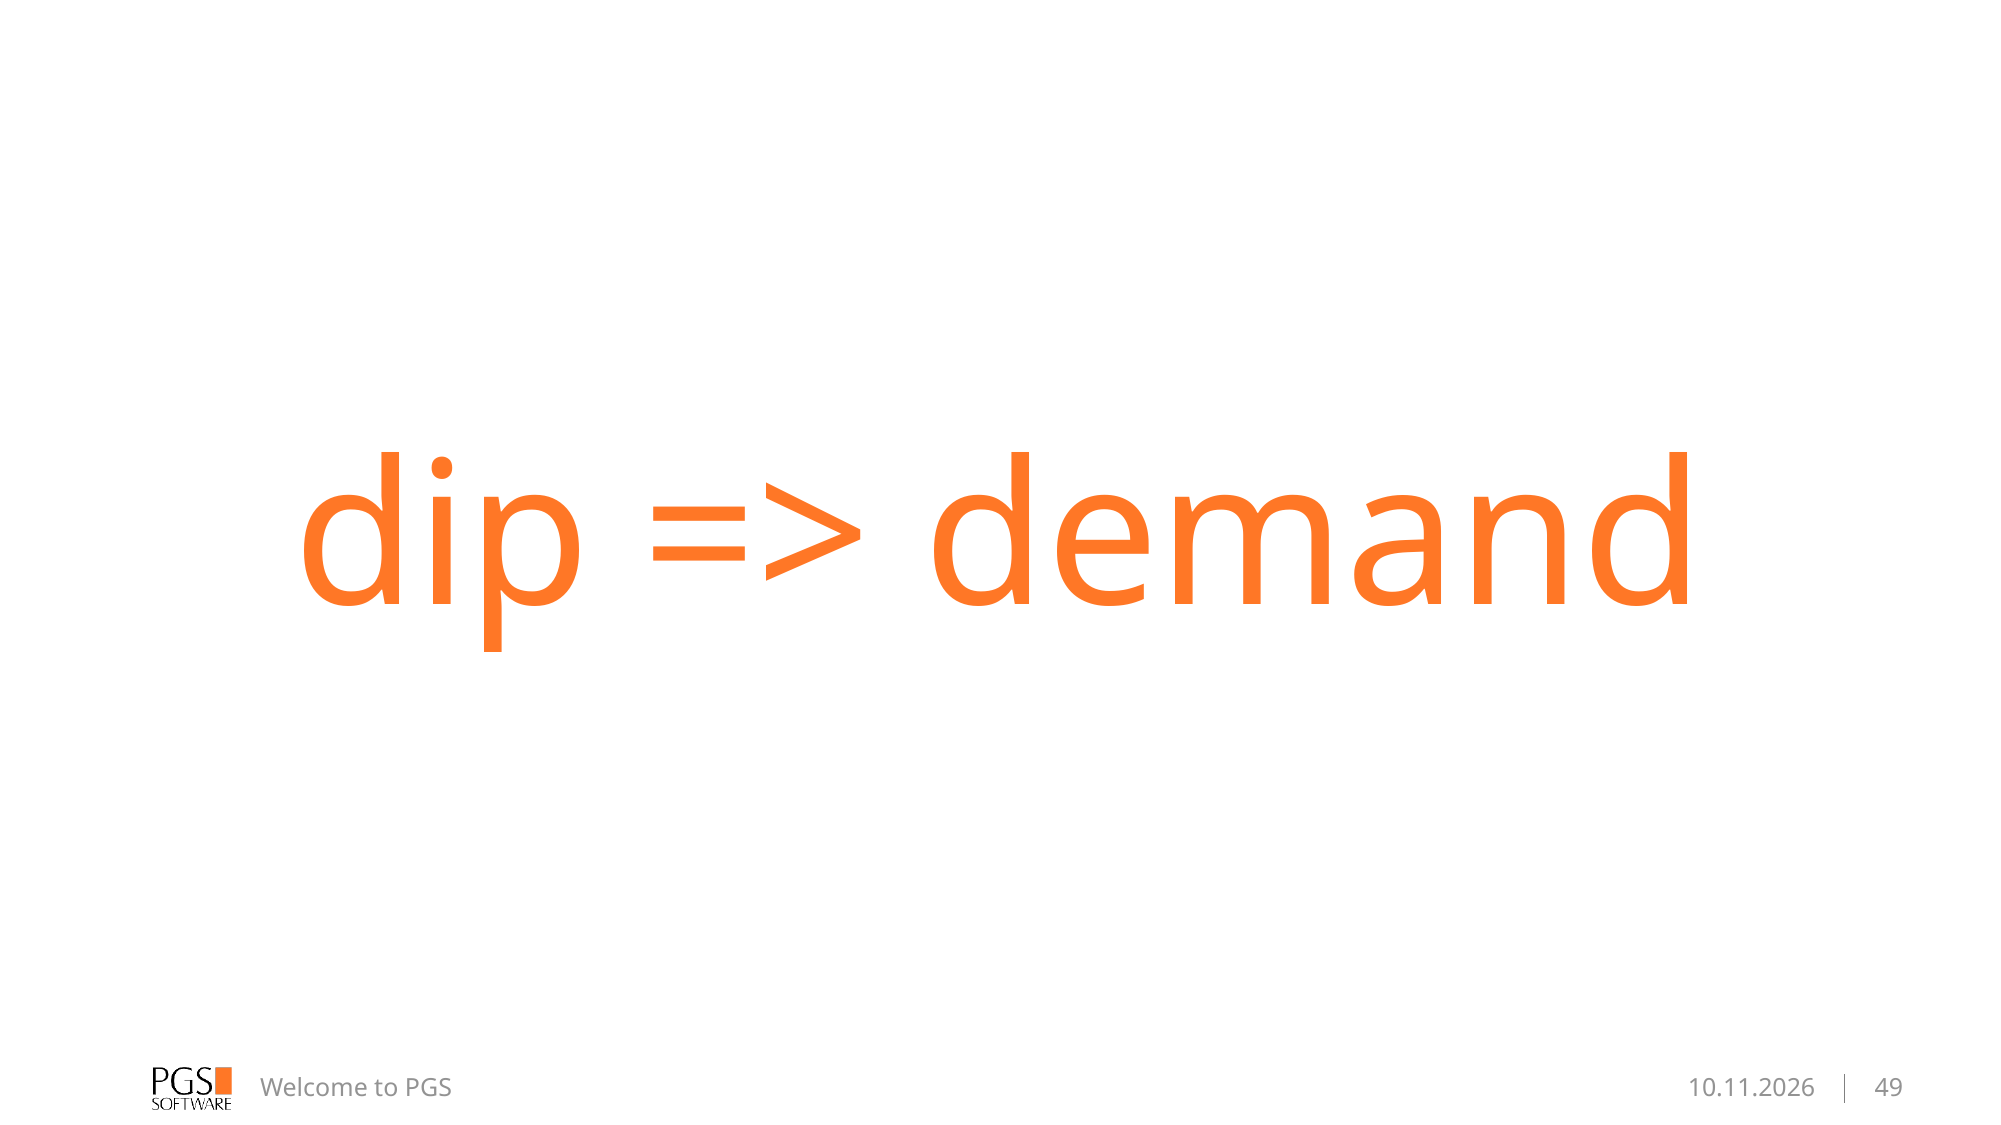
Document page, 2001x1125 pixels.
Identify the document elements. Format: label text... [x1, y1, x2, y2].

slide_number 49 [1845, 1052, 2000, 1125]
title dip => demand [153, 151, 1845, 818]
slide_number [1537, 1052, 1845, 1125]
picture [137, 1052, 230, 1125]
footer Welcome to PGS [230, 1052, 1384, 1125]
